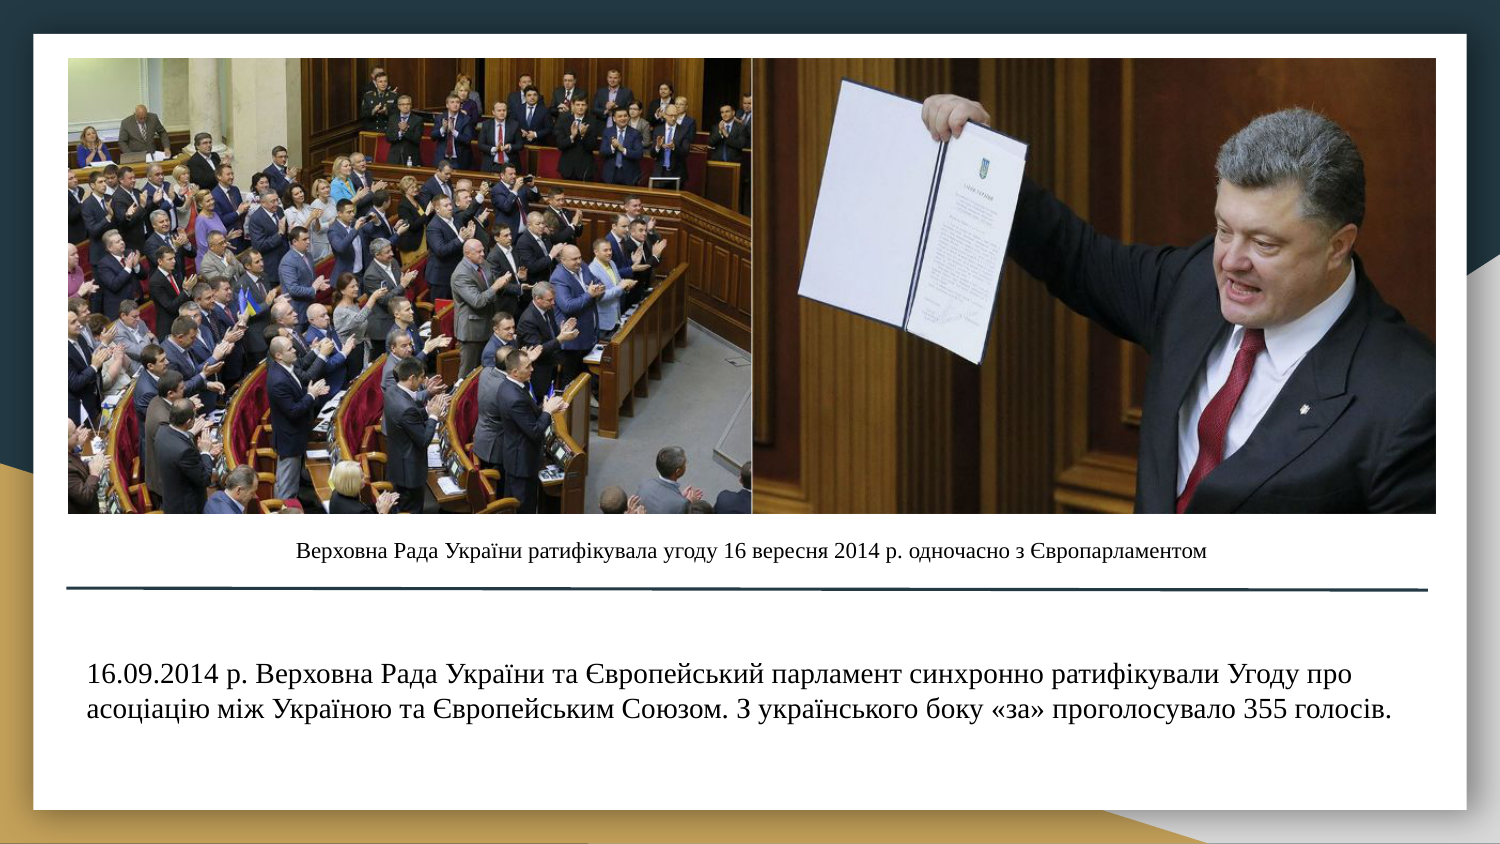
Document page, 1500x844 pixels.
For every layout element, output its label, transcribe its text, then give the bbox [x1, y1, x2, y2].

title 16.09.2014 р. Верховна Рада України та Європейський парламент синхронно ратифікували Угоду про асоціацію між Україною та Європейським Союзом. З українського боку «за» проголосувало 355 голосів. [71, 639, 1439, 752]
text_box Верховна Рада України ратифікувала угоду 16 вересня 2014 р. одночасно з Європарламентом [280, 523, 1338, 577]
picture [67, 57, 1436, 514]
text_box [66, 587, 1429, 591]
